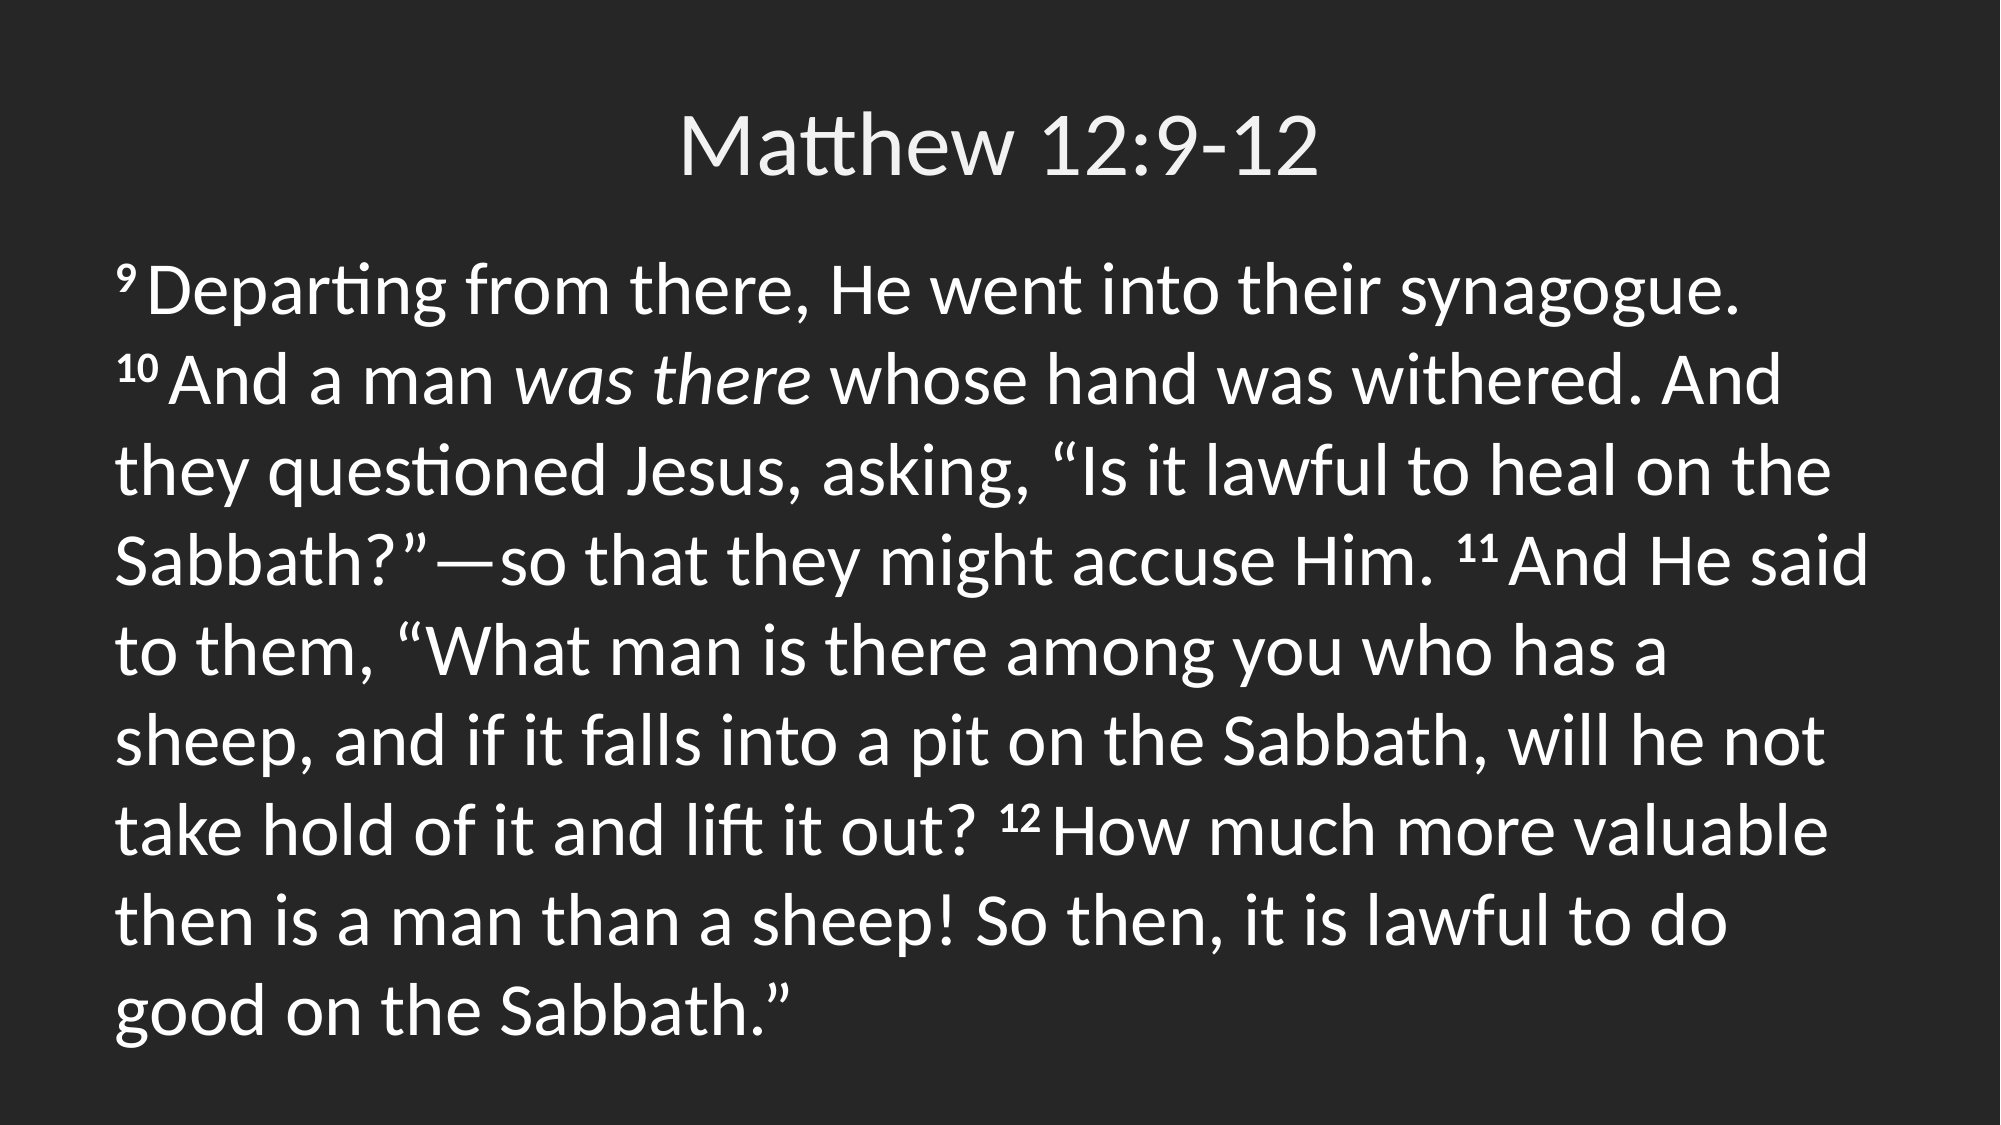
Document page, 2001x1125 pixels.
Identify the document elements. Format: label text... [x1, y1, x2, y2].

list 9 Departing from there, He went into their synagogue. 10 And a man was there whose hand was withered. And they questioned Jesus, asking, “Is it lawful to heal on the Sabbath?”—so that they might accuse Him. 11 And He said to them, “What man is there among you who has a sheep, and if it falls into a pit on the Sabbath, will he not take hold of it and lift it out? 12 How much more valuable then is a man than a sheep! So then, it is lawful to do good on the Sabbath.” [99, 232, 1900, 1025]
title Matthew 12:9-12 [99, 45, 1900, 232]
